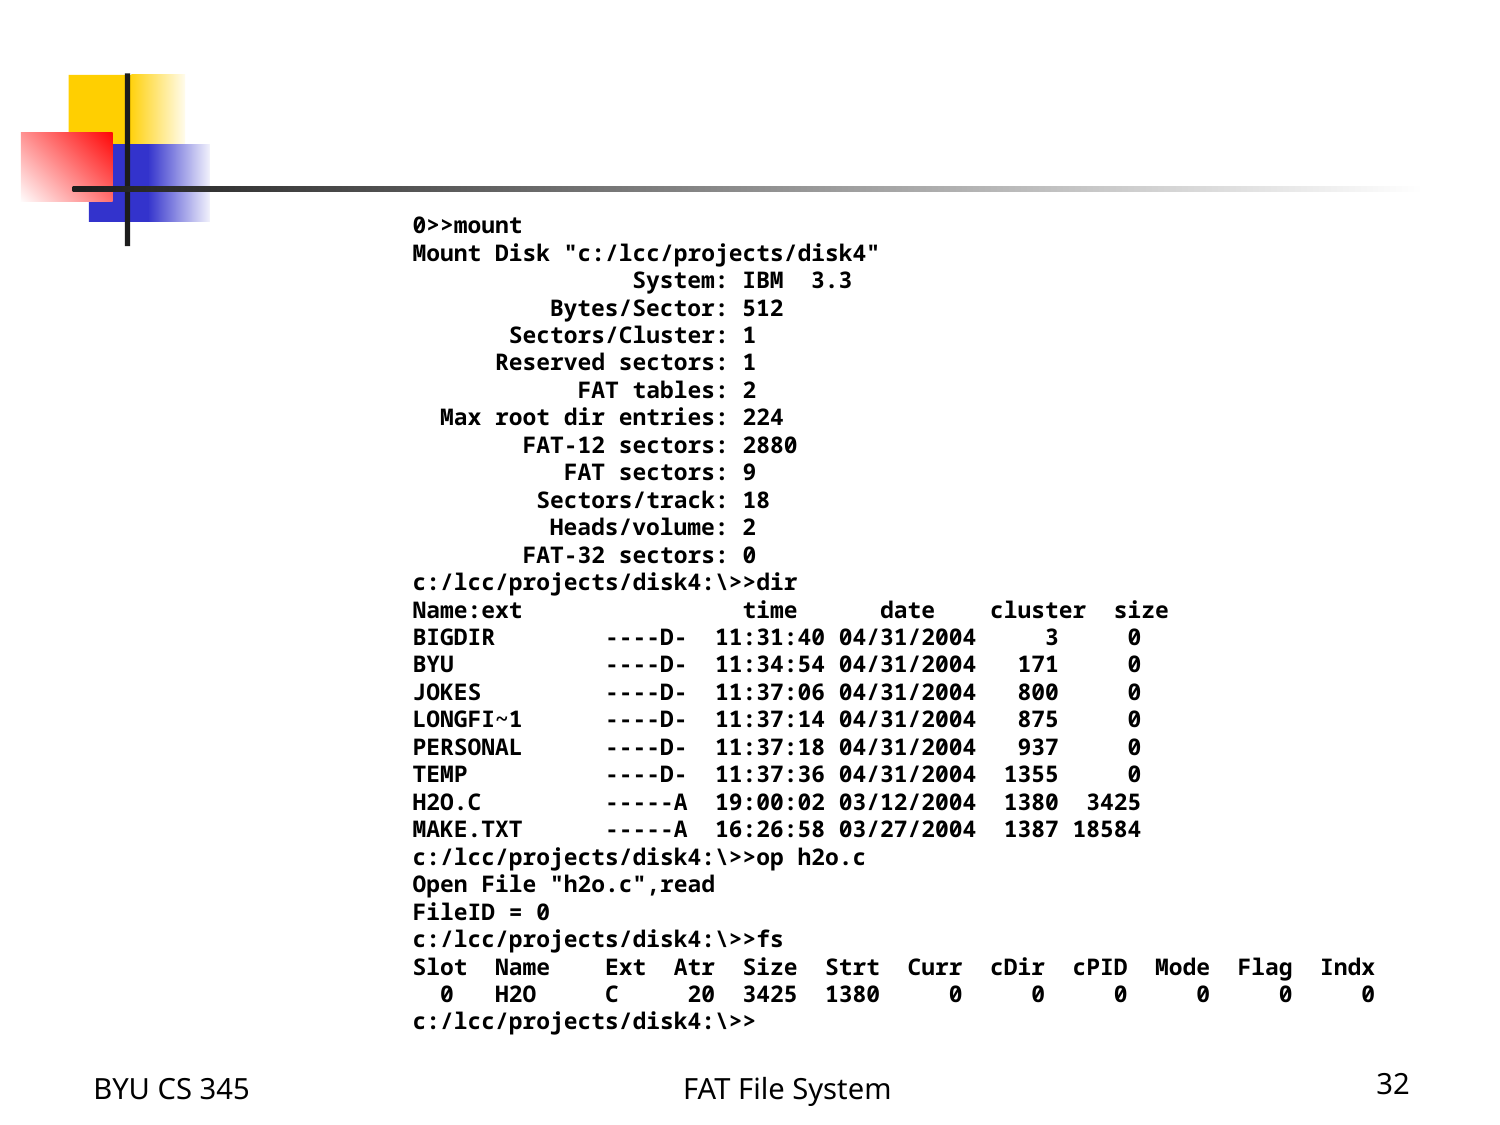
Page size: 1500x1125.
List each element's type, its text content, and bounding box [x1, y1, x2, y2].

slide_number 32 [1112, 1037, 1425, 1113]
slide_number BYU CS 345 [78, 1037, 391, 1113]
footer FAT File System [549, 1042, 1025, 1113]
text_box 0>>mount Mount Disk "c:/lcc/projects/disk4" System: IBM 3.3 Bytes/Sector: 512 Sectors/Cluster: 1 Reserved sectors: 1 FAT tables: 2 Max root dir entries: 224 FAT-12 sectors: 2880 FAT sectors: 9 Sectors/track: 18 Heads/volume: 2 FAT-32 sectors: 0 c:/lcc/projects/disk4:\>>dir Name:ext time date cluster size BIGDIR ----D- 11:31:40 04/31/2004 3 0 BYU ----D- 11:34:54 04/31/2004 171 0 JOKES ----D- 11:37:06 04/31/2004 800 0 LONGFI~1 ----D- 11:37:14 04/31/2004 875 0 PERSONAL ----D- 11:37:18 04/31/2004 937 0 TEMP ----D- 11:37:36 04/31/2004 1355 0 H2O.C -----A 19:00:02 03/12/2004 1380 3425 MAKE.TXT -----A 16:26:58 03/27/2004 1387 18584 c:/lcc/projects/disk4:\>>op h2o.c Open File "h2o.c",read FileID = 0 c:/lcc/projects/disk4:\>>fs Slot Name Ext Atr Size Strt Curr cDir cPID Mode Flag Indx 0 H2O C 20 3425 1380 0 0 0 0 0 0 c:/lcc/projects/disk4:\>> [397, 203, 1424, 1042]
